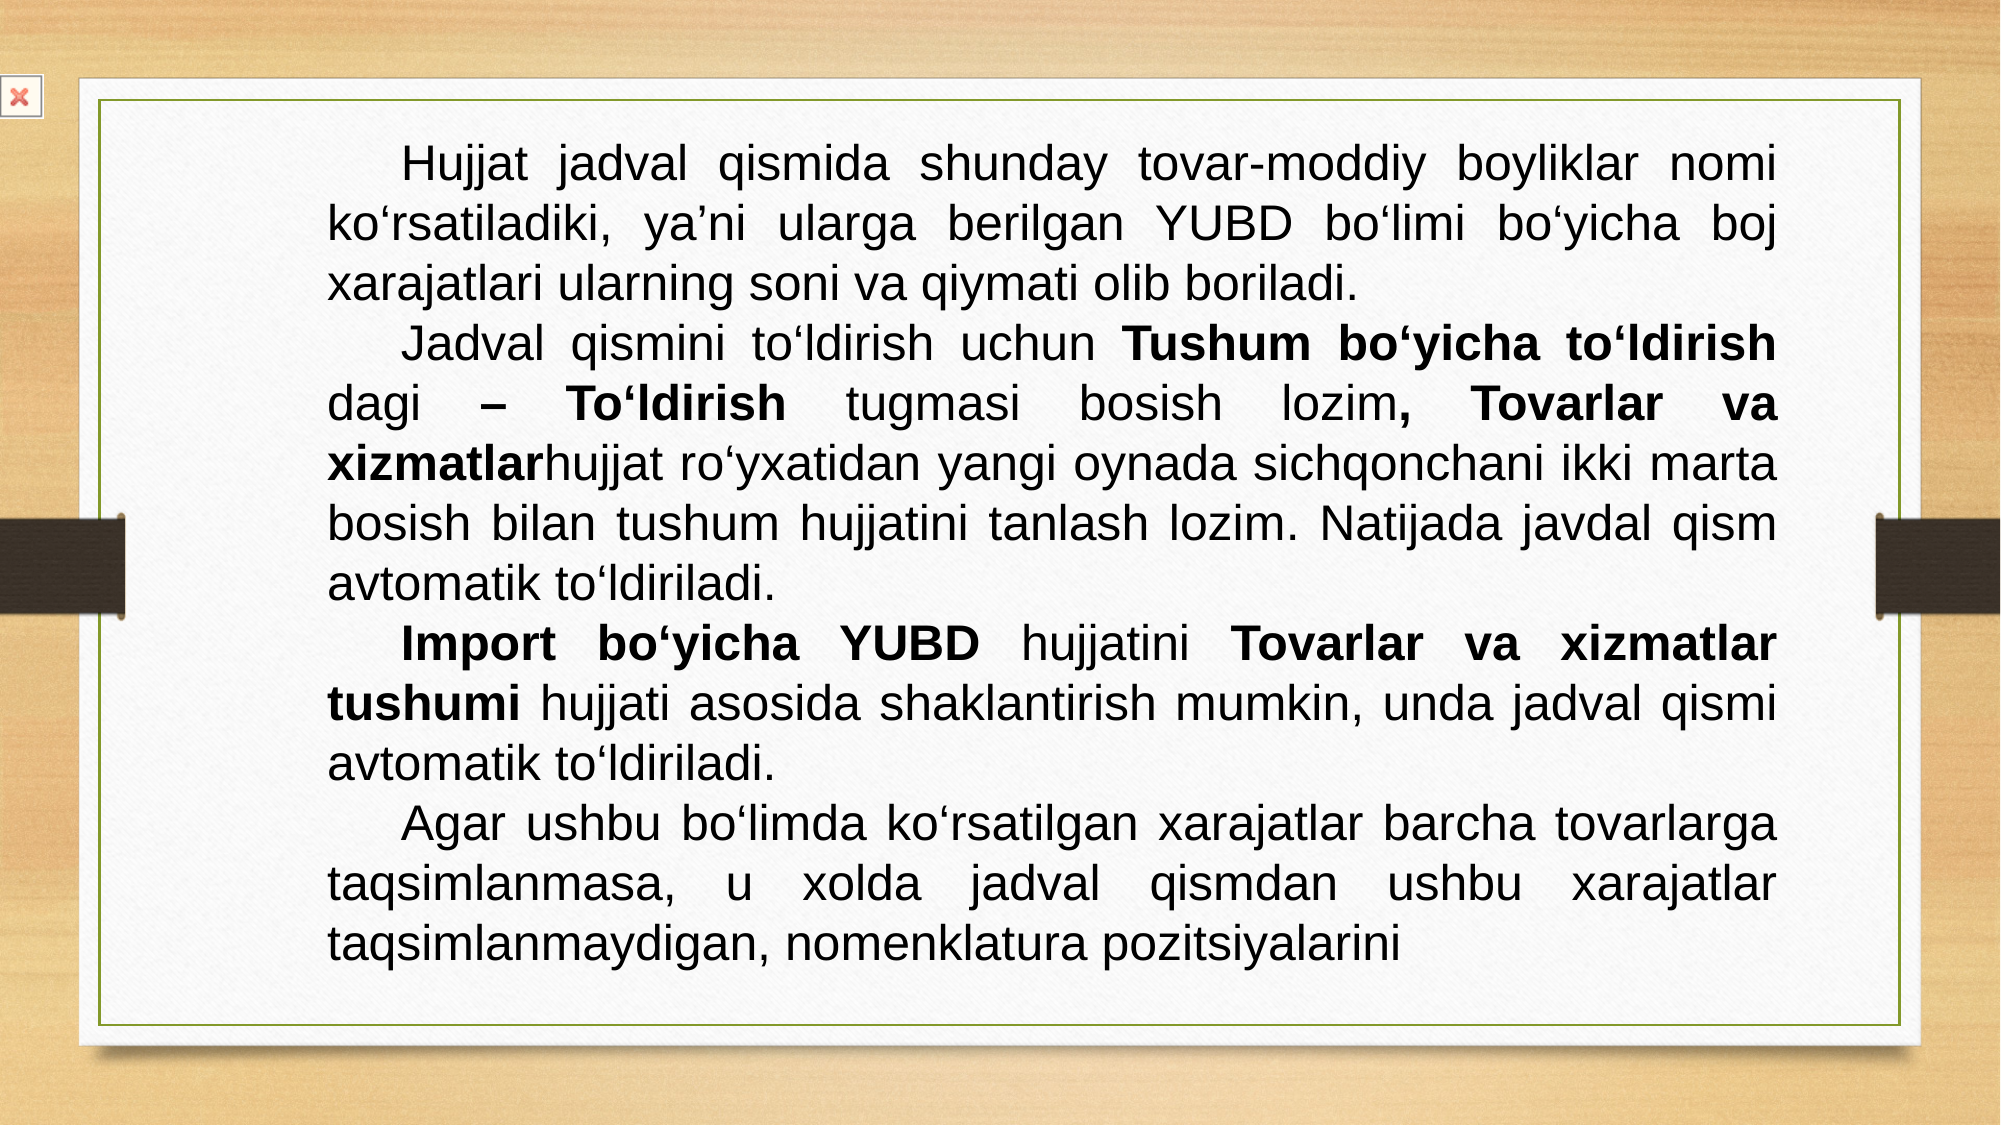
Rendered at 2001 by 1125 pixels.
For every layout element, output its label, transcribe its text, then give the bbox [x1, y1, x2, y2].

text_box Hujjat jadval qismida shunday tovar-moddiy boyliklar nomi ko‘rsatiladiki, ya’ni ularga berilgan YUBD bo‘limi bo‘yicha boj xarajatlari ularning soni va qiymati olib boriladi. Jadval qismini to‘ldirish uchun Tushum bo‘yicha to‘ldirish dagi – To‘ldirish tugmasi bosish lozim, Tovarlar va xizmatlarhujjat ro‘yxatidan yangi oynada sichqonchani ikki marta bosish bilan tushum hujjatini tanlash lozim. Natijada javdal qism avtomatik to‘ldiriladi. Import bo‘yicha YUBD hujjatini Tovarlar va xizmatlar tushumi hujjati asosida shaklantirish mumkin, unda jadval qismi avtomatik to‘ldiriladi. Agar ushbu bo‘limda ko‘rsatilgan xarajatlar barcha tovarlarga taqsimlanmasa, u xolda jadval qismdan ushbu xarajatlar taqsimlanmaydigan, nomenklatura pozitsiyalarini [312, 122, 1793, 978]
picture [0, 0, 2001, 1125]
